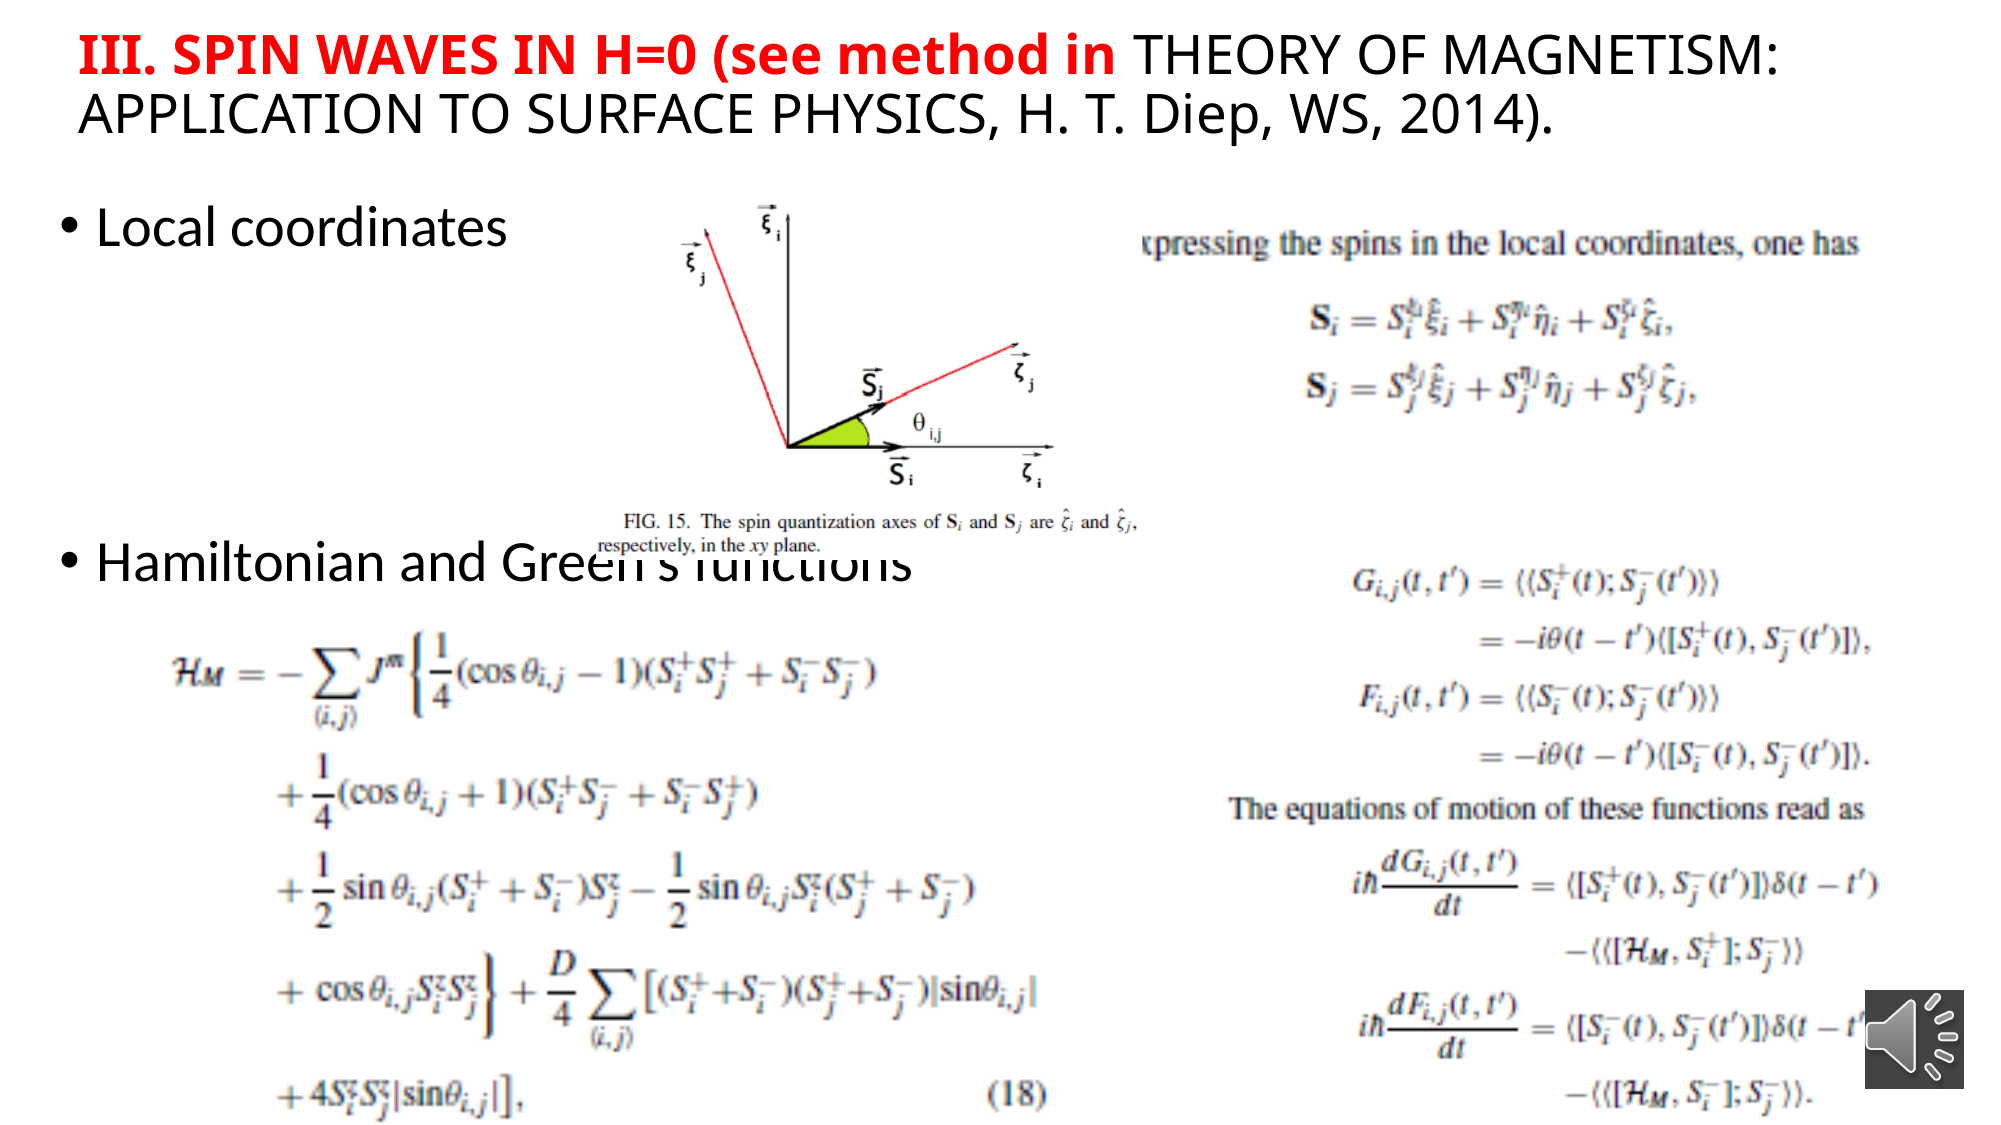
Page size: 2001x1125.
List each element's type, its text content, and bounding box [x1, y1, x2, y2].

title III. SPIN WAVES IN H=0 (see method in THEORY OF MAGNETISM: APPLICATION TO SURFACE PHYSICS, H. T. Diep, WS, 2014). [63, 10, 1823, 188]
list Local coordinates Hamiltonian and Green’s functions [44, 188, 1962, 1125]
picture [142, 627, 1050, 1125]
picture [1204, 559, 1965, 1125]
picture [596, 188, 1861, 560]
